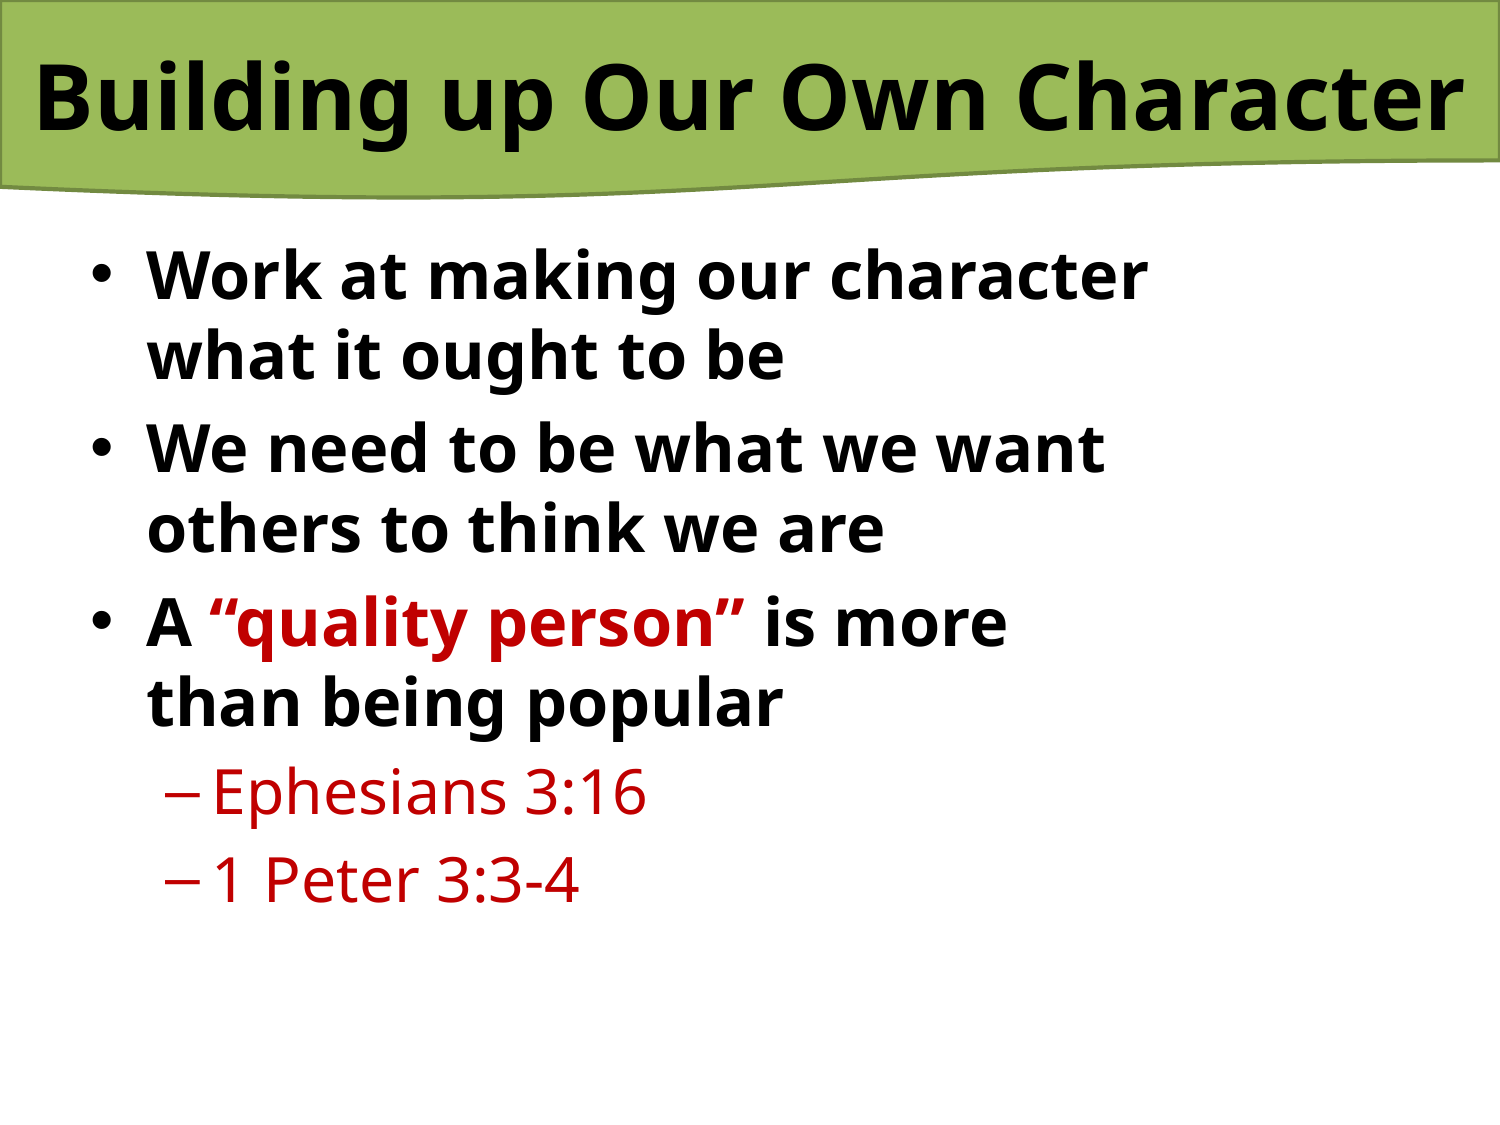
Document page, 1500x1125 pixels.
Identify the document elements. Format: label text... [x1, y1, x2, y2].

title Building up Our Own Character [0, 0, 1500, 188]
text_box [0, 188, 763, 200]
list Work at making our character what it ought to be We need to be what we want others to think we are A “quality person” is more than being popular Ephesians 3:16 1 Peter 3:3-4 [75, 224, 1463, 1100]
